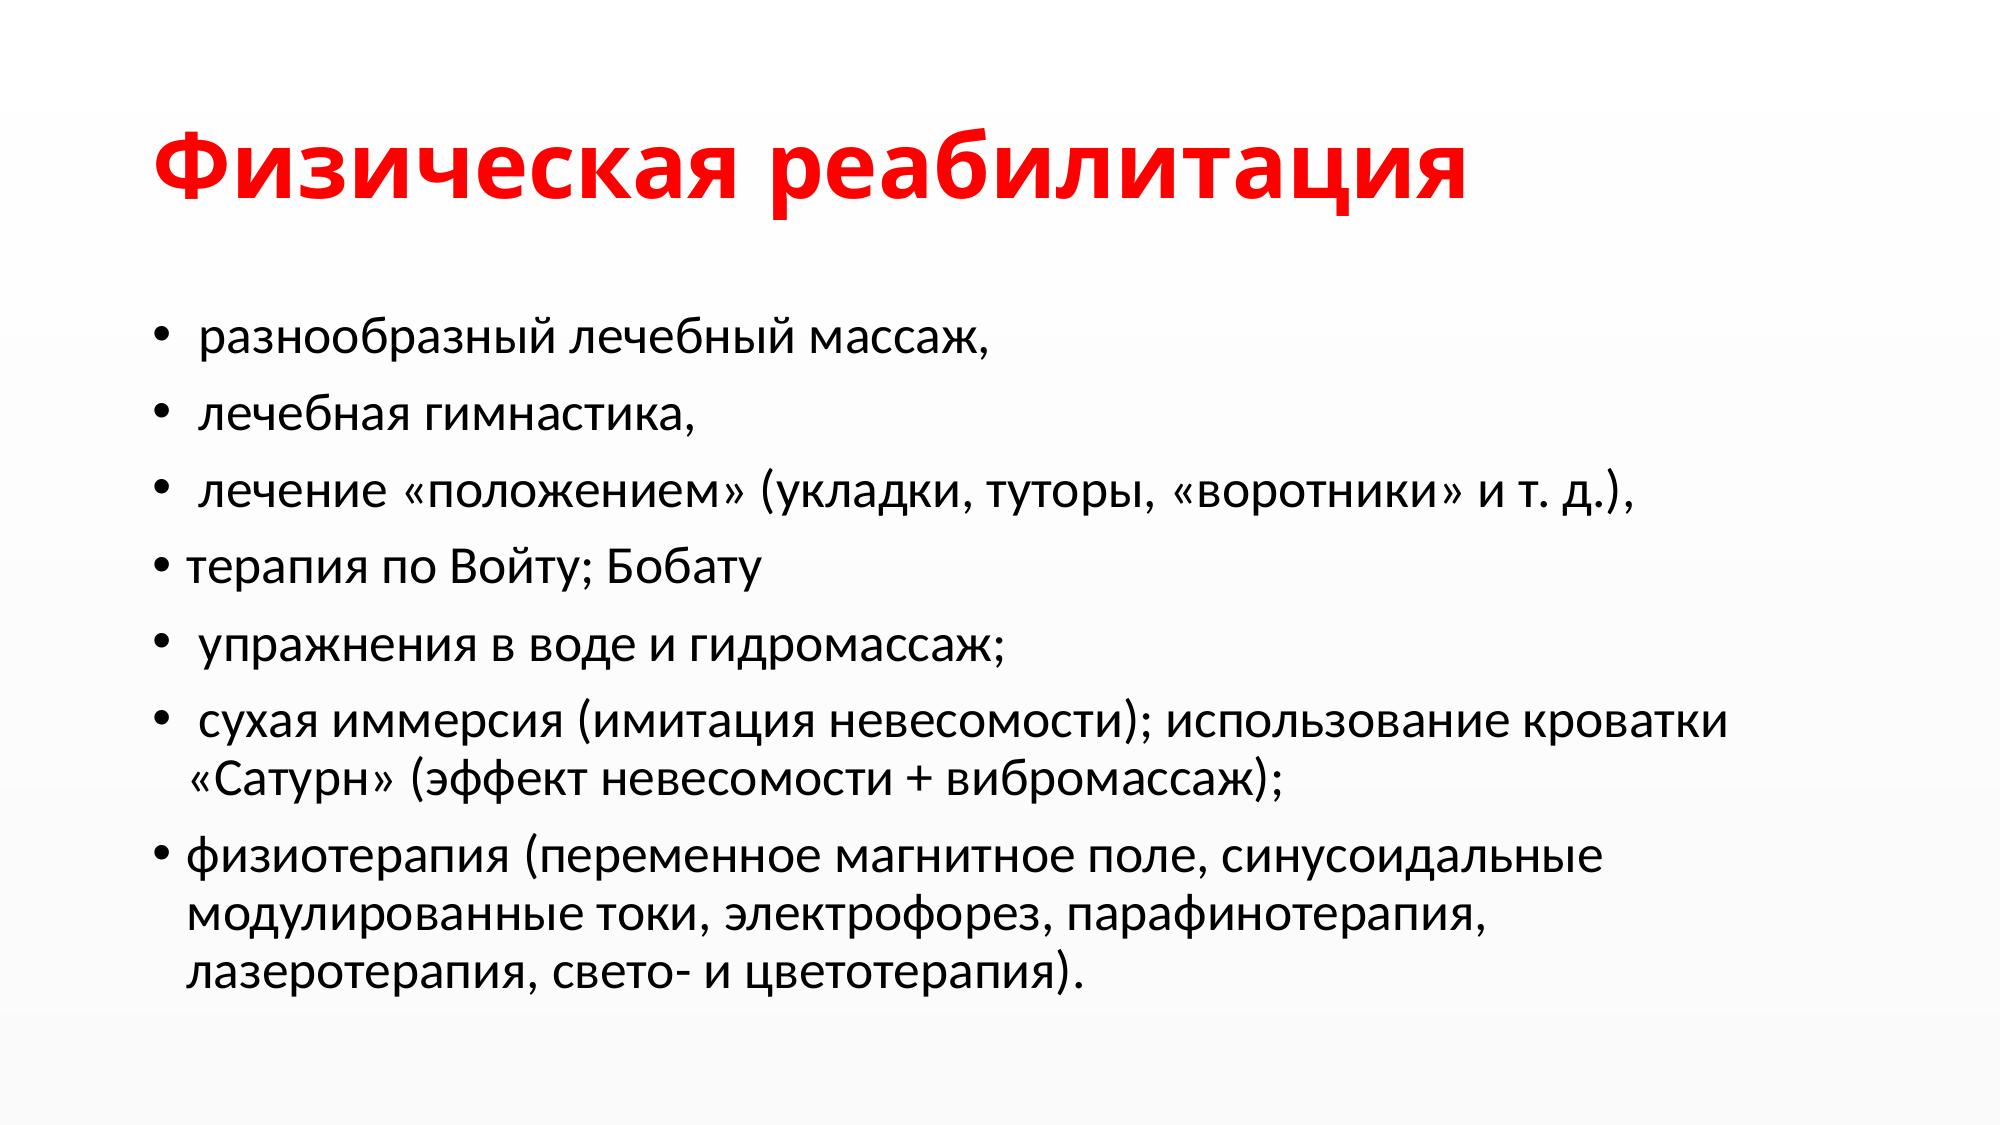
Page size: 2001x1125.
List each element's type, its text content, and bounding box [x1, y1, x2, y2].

list разнообразный лечебный массаж, лечебная гимнастика, лечение «положением» (укладки, туторы, «воротники» и т. д.), терапия по Войту; Бобату упражнения в воде и гидромассаж; сухая иммерсия (имитация невесомости); использование кроватки «Сатурн» (эффект невесомости + вибромассаж); физиотерапия (переменное магнитное поле, синусоидальные модулированные токи, электрофорез, парафинотерапия, лазеротерапия, свето- и цветотерапия). [137, 299, 1863, 1014]
title Физическая реабилитация [137, 59, 1863, 278]
